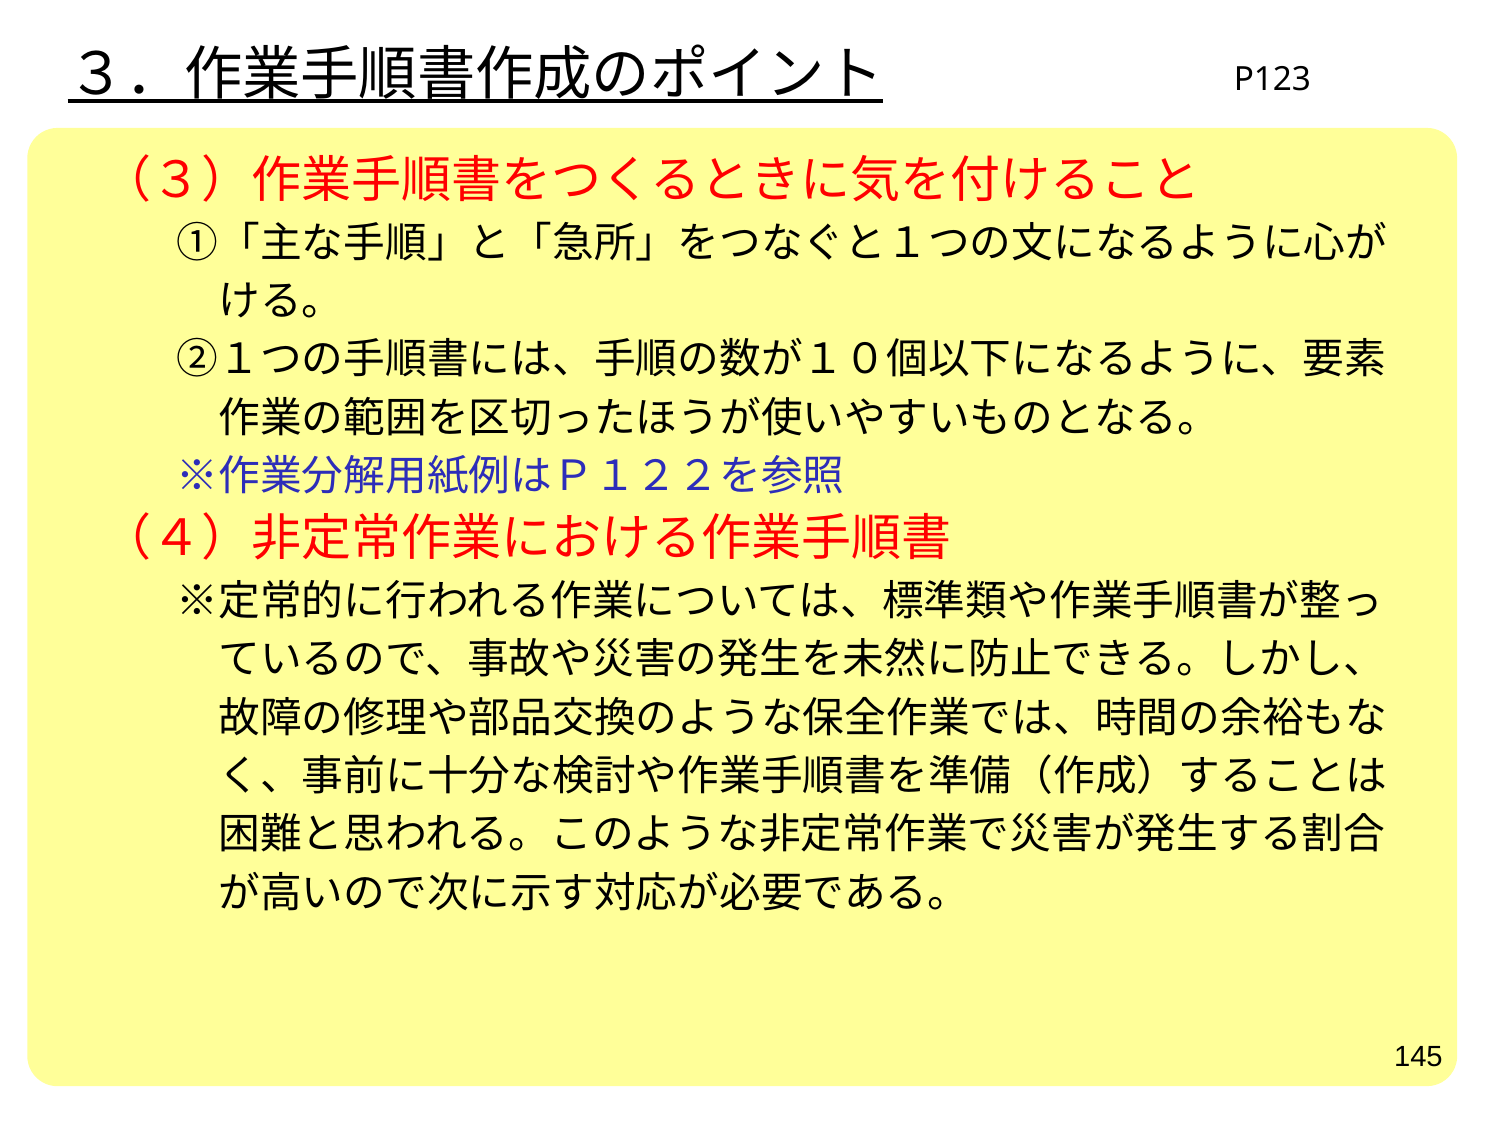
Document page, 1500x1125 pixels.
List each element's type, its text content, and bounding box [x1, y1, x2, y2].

text_box P123 [1151, 49, 1394, 105]
text_box ３．作業手順書作成のポイント [53, 25, 963, 114]
text_box （３）作業手順書をつくるときに気を付けること ①「主な手順」と「急所」をつなぐと１つの文になるように心が ける。 ②１つの手順書には、手順の数が１０個以下になるように、要素 作業の範囲を区切ったほうが使いやすいものとなる。 ※作業分解用紙例はＰ１２２を参照 （４）非定常作業における作業手順書 ※定常的に行われる作業については、標準類や作業手順書が整っ ているので、事故や災害の発生を未然に防止できる。しかし、 故障の修理や部品交換のような保全作業では、時間の余裕もな く、事前に十分な検討や作業手順書を準備（作成）することは 困難と思われる。このような非定常作業で災害が発生する割合 が高いので次に示す対応が必要である。 [28, 128, 1457, 1086]
text_box 145 [1328, 1030, 1458, 1094]
